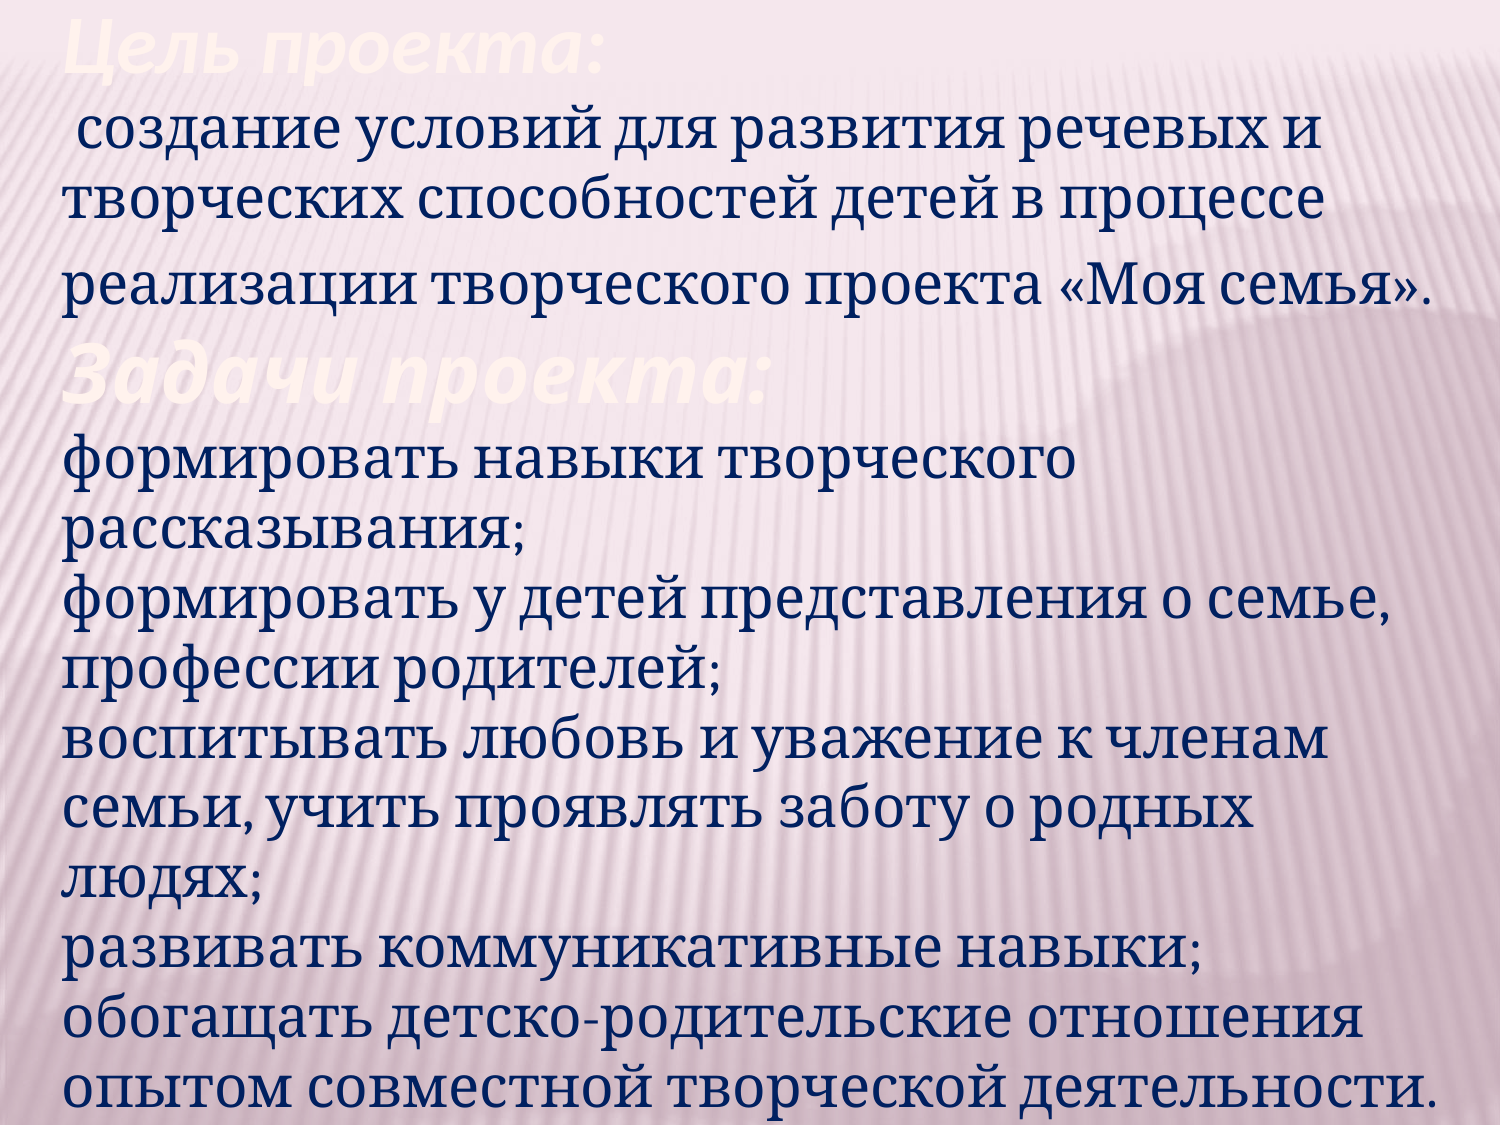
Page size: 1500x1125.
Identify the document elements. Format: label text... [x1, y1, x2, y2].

text_box Цель проекта: создание условий для развития речевых и творческих способностей детей в процессе реализации творческого проекта «Моя семья». Задачи проекта: формировать навыки творческого рассказывания; формировать у детей представления о семье, профессии родителей; воспитывать любовь и уважение к членам семьи, учить проявлять заботу о родных людях; развивать коммуникативные навыки; обогащать детско-родительские отношения опытом совместной творческой деятельности. [46, 0, 1454, 1125]
